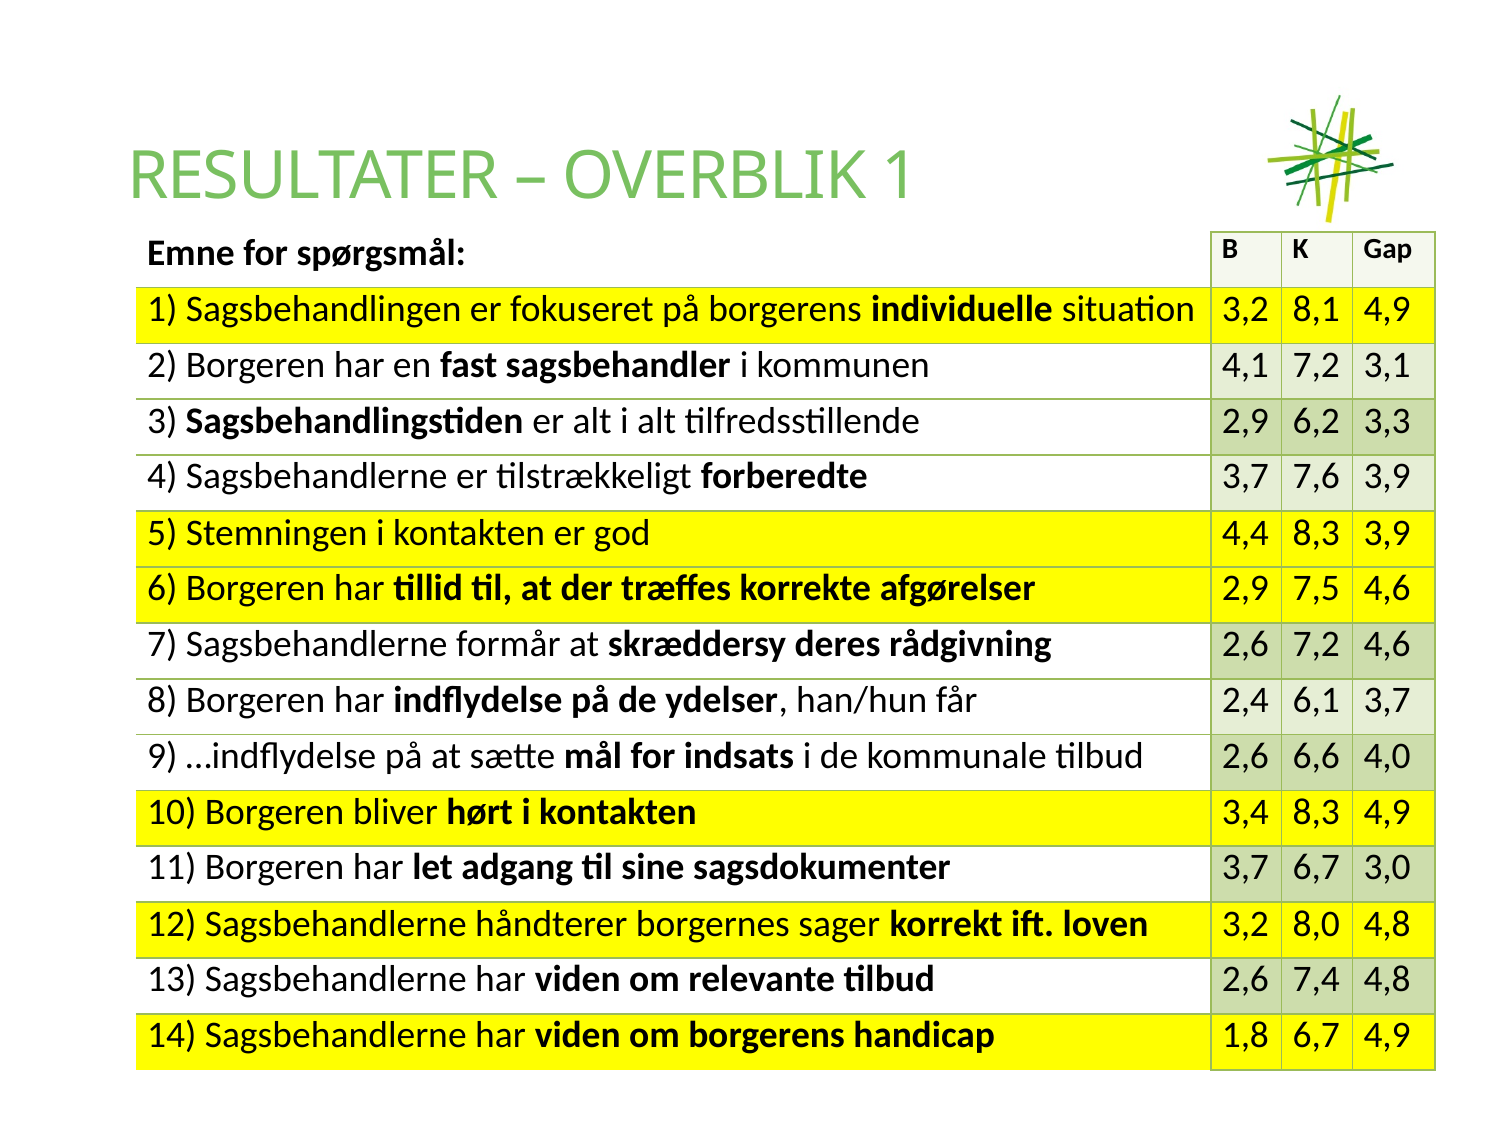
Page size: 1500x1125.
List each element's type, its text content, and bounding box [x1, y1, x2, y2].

table_cell 3,7 [1353, 680, 1434, 734]
table_cell 3,9 [1353, 456, 1434, 510]
table_header B [1212, 233, 1281, 287]
table_cell 7,2 [1282, 344, 1352, 398]
title Resultater – overblik 1 [112, 54, 1164, 220]
table_cell 8,3 [1282, 791, 1352, 845]
table_cell 2,9 [1212, 568, 1281, 622]
table_header Gap [1353, 233, 1434, 287]
table_cell 6,7 [1282, 1015, 1352, 1069]
table_cell 9) …indflydelse på at sætte mål for indsats i de kommunale tilbud [136, 735, 1210, 790]
table_header K [1282, 233, 1352, 287]
table_cell 13) Sagsbehandlerne har viden om relevante tilbud [136, 959, 1210, 1013]
table_cell 12) Sagsbehandlerne håndterer borgernes sager korrekt ift. loven [136, 903, 1210, 957]
table_cell 4,4 [1212, 512, 1281, 566]
table_cell 3,7 [1212, 456, 1281, 510]
table_cell 2) Borgeren har en fast sagsbehandler i kommunen [136, 344, 1210, 398]
table_cell 3,9 [1353, 512, 1434, 566]
table_cell 6,7 [1282, 847, 1352, 901]
table_cell 3) Sagsbehandlingstiden er alt i alt tilfredsstillende [136, 400, 1210, 454]
table_cell 4,9 [1353, 288, 1434, 343]
table_cell 7,6 [1282, 456, 1352, 510]
table_cell 3,3 [1353, 400, 1434, 454]
picture [1163, 54, 1498, 291]
table_cell 1) Sagsbehandlingen er fokuseret på borgerens individuelle situation [136, 288, 1210, 343]
table_cell 11) Borgeren har let adgang til sine sagsdokumenter [136, 847, 1210, 901]
table_cell 4,8 [1353, 959, 1434, 1013]
table_cell 4,6 [1353, 624, 1434, 678]
table_cell 6) Borgeren har tillid til, at der træffes korrekte afgørelser [136, 568, 1210, 622]
table_cell 3,0 [1353, 847, 1434, 901]
table_cell 7,2 [1282, 624, 1352, 678]
table_cell 4,9 [1353, 1015, 1434, 1069]
table_cell 8,3 [1282, 512, 1352, 566]
table_cell 2,6 [1212, 959, 1281, 1013]
table_cell 7) Sagsbehandlerne formår at skræddersy deres rådgivning [136, 624, 1210, 678]
table_cell 7,5 [1282, 568, 1352, 622]
table_cell 8,0 [1282, 903, 1352, 957]
table_cell 3,4 [1212, 791, 1281, 845]
table_cell 8,1 [1282, 288, 1352, 343]
table_cell 5) Stemningen i kontakten er god [136, 512, 1210, 566]
table_cell 3,1 [1353, 344, 1434, 398]
table_cell 4,1 [1212, 344, 1281, 398]
table_cell 6,2 [1282, 400, 1352, 454]
table_cell 3,2 [1212, 903, 1281, 957]
table_cell 2,6 [1212, 735, 1281, 790]
table_cell 3,2 [1212, 288, 1281, 343]
table_cell 4,6 [1353, 568, 1434, 622]
table_cell 4,9 [1353, 791, 1434, 845]
table_cell 10) Borgeren bliver hørt i kontakten [136, 791, 1210, 845]
table_cell 14) Sagsbehandlerne har viden om borgerens handicap [136, 1015, 1210, 1070]
table_cell 4,8 [1353, 903, 1434, 957]
table_cell 4) Sagsbehandlerne er tilstrækkeligt forberedte [136, 456, 1210, 510]
table_cell 4,0 [1353, 735, 1434, 790]
table_cell 1,8 [1212, 1015, 1281, 1069]
table_header Emne for spørgsmål: [136, 232, 1210, 287]
table_cell 3,7 [1212, 847, 1281, 901]
table_cell 6,6 [1282, 735, 1352, 790]
table_cell 2,6 [1212, 624, 1281, 678]
table_cell 2,4 [1212, 680, 1281, 734]
table_cell 6,1 [1282, 680, 1352, 734]
table_cell 2,9 [1212, 400, 1281, 454]
table_cell 7,4 [1282, 959, 1352, 1013]
table_cell 8) Borgeren har indflydelse på de ydelser, han/hun får [136, 680, 1210, 734]
